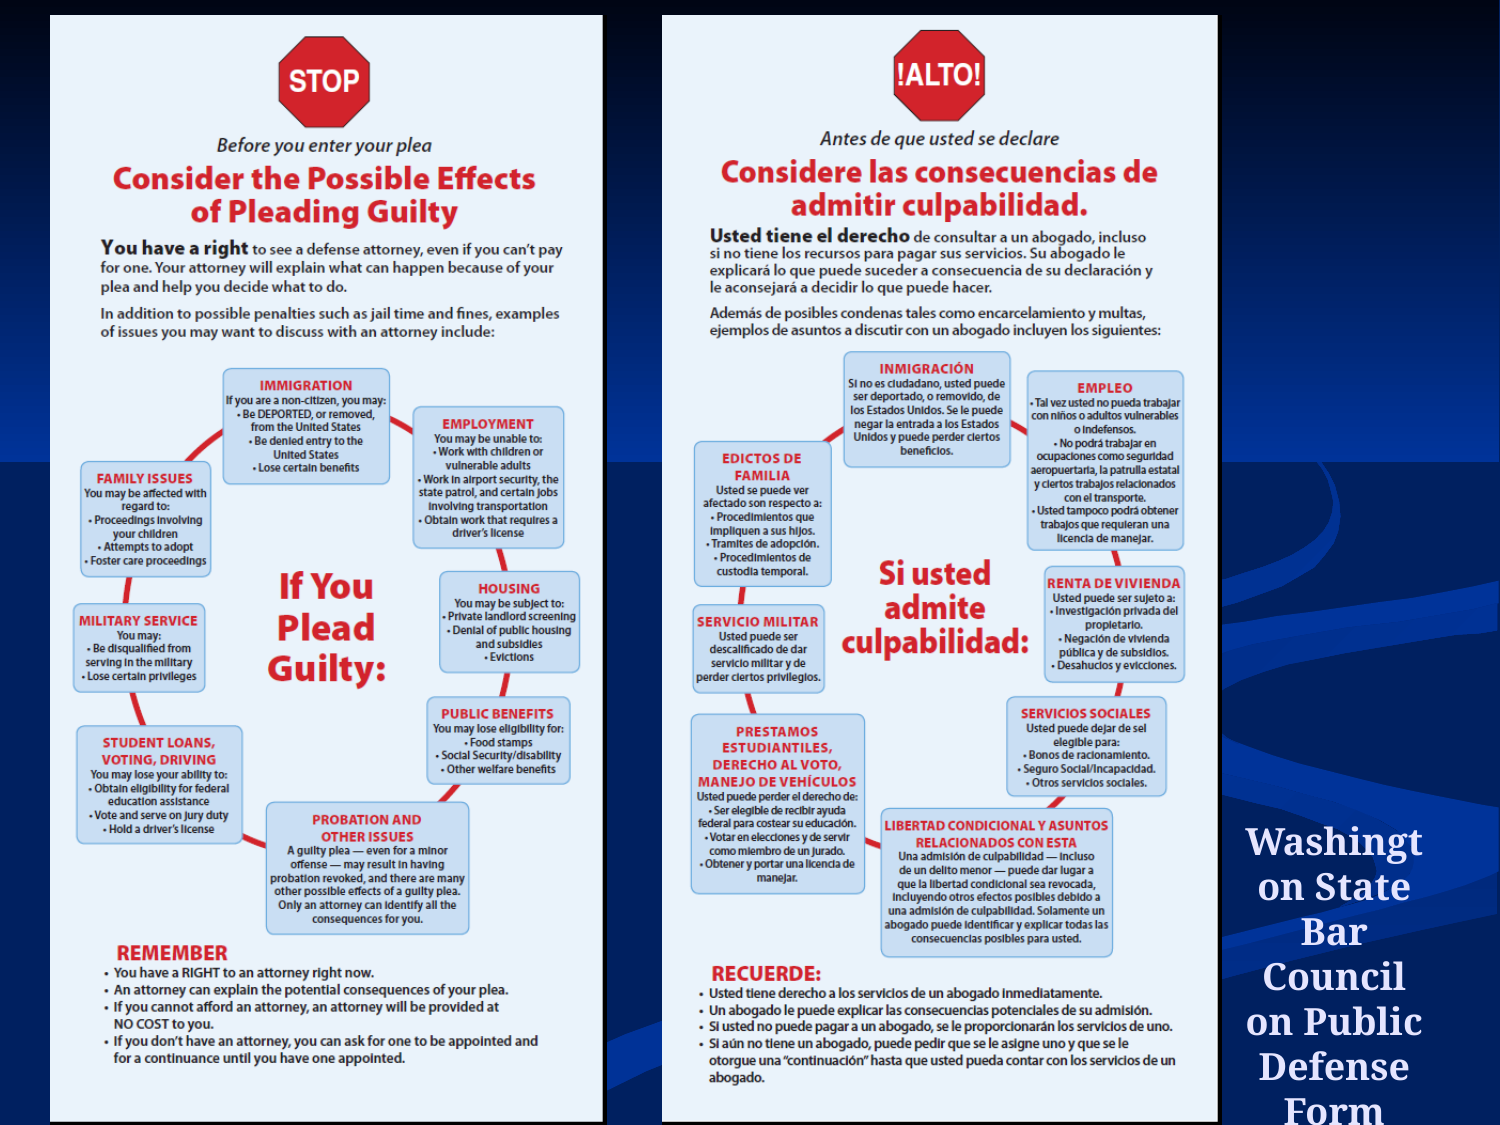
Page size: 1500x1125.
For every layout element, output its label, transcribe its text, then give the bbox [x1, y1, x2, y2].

title Washington State Bar Council on Public Defense Form [1226, 824, 1448, 1125]
picture [662, 14, 1222, 1125]
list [49, 14, 607, 1125]
